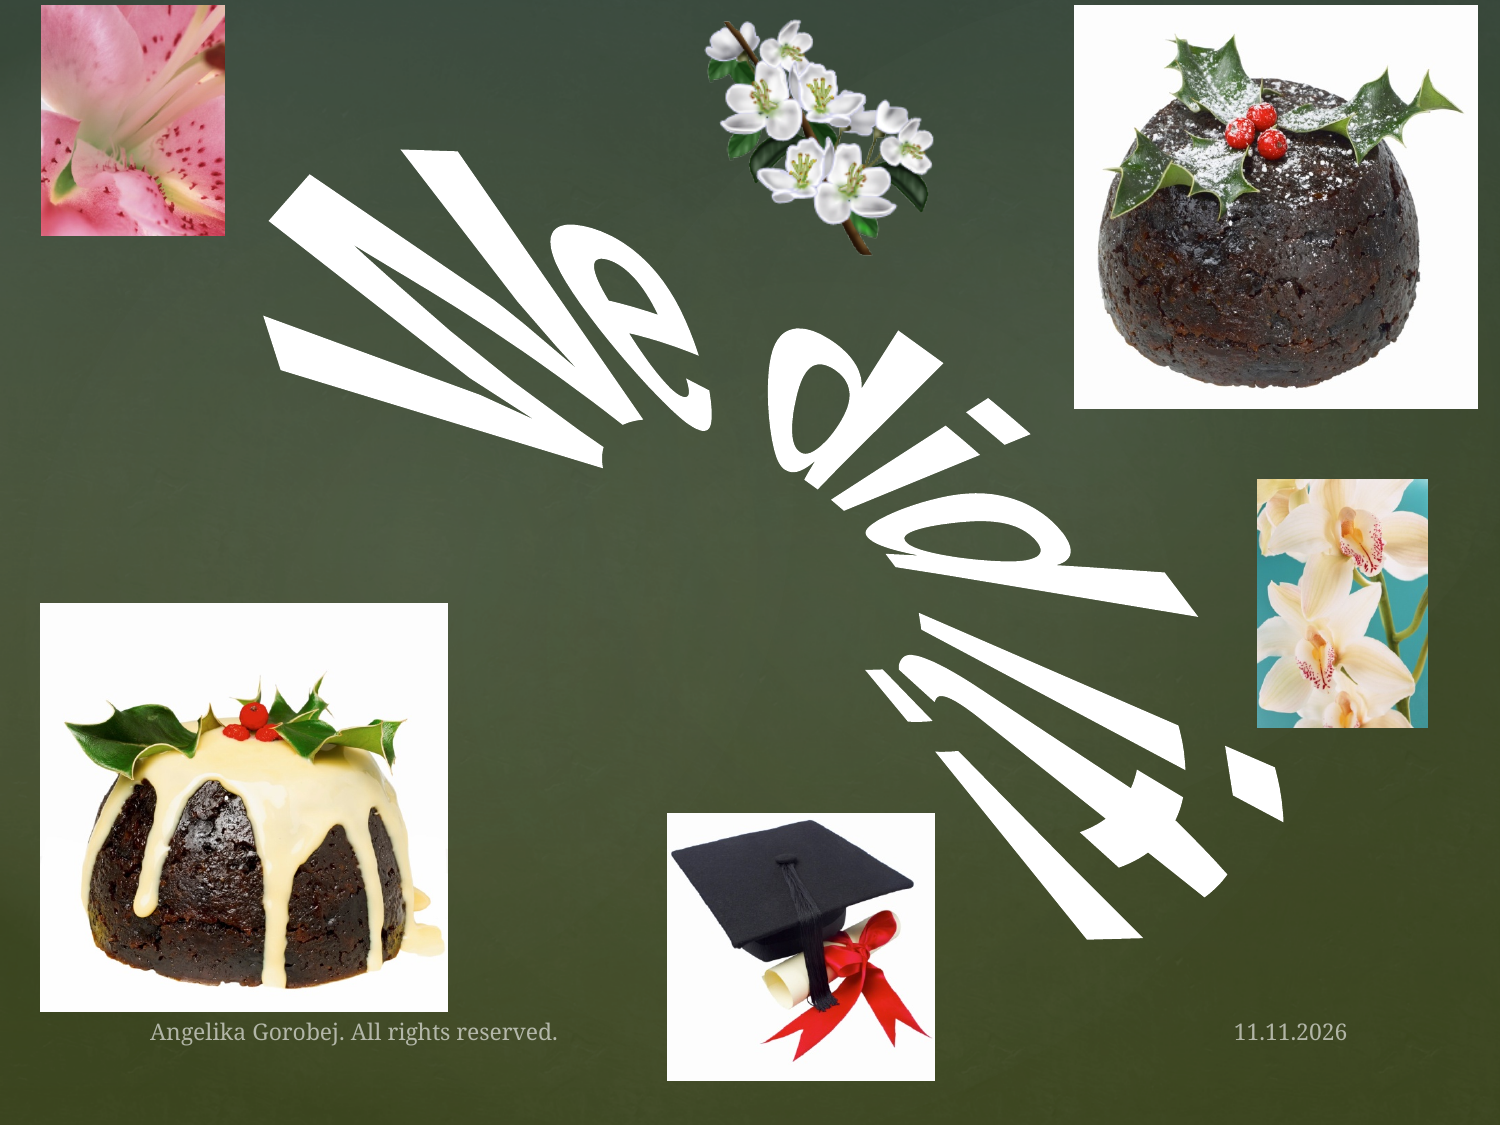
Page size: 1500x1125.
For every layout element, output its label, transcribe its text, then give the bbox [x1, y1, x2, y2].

picture [666, 813, 935, 1082]
picture [39, 603, 449, 1012]
picture [1257, 479, 1429, 729]
picture [1073, 4, 1479, 410]
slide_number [1012, 1009, 1363, 1070]
footer Angelika Gorobej. All rights reserved. [135, 1009, 656, 1070]
picture [697, 18, 936, 257]
picture [40, 4, 225, 237]
